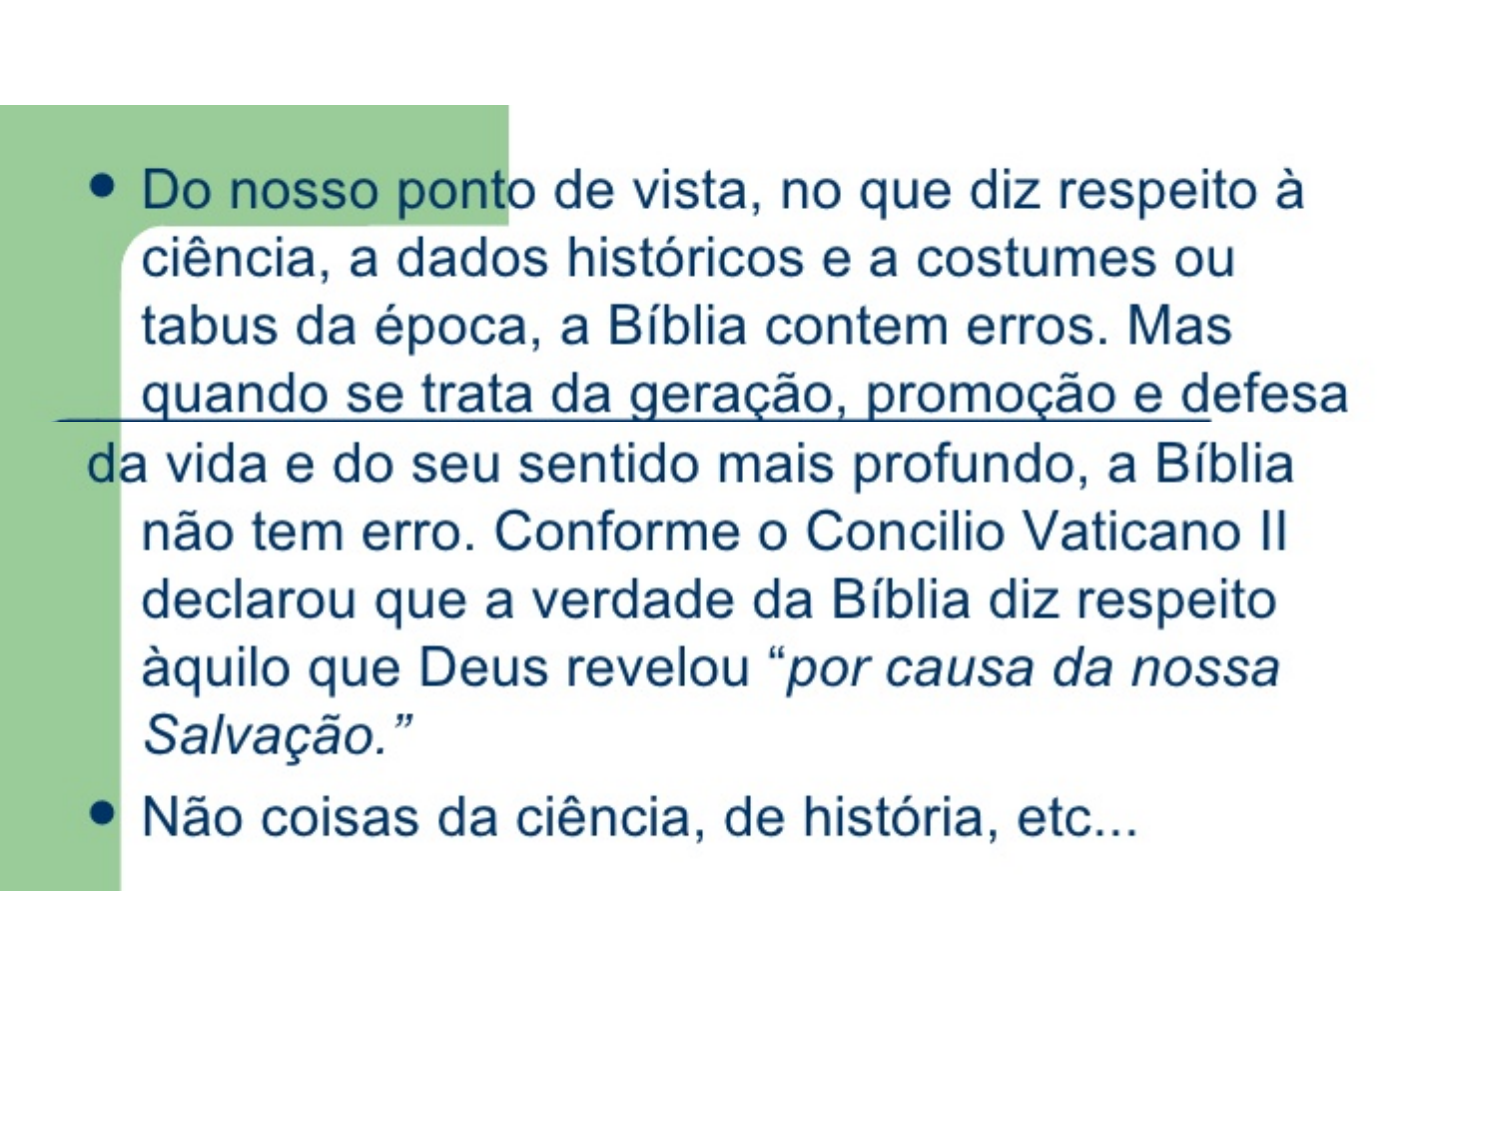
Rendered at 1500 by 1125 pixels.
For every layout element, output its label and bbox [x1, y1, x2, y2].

picture [0, 105, 1454, 891]
